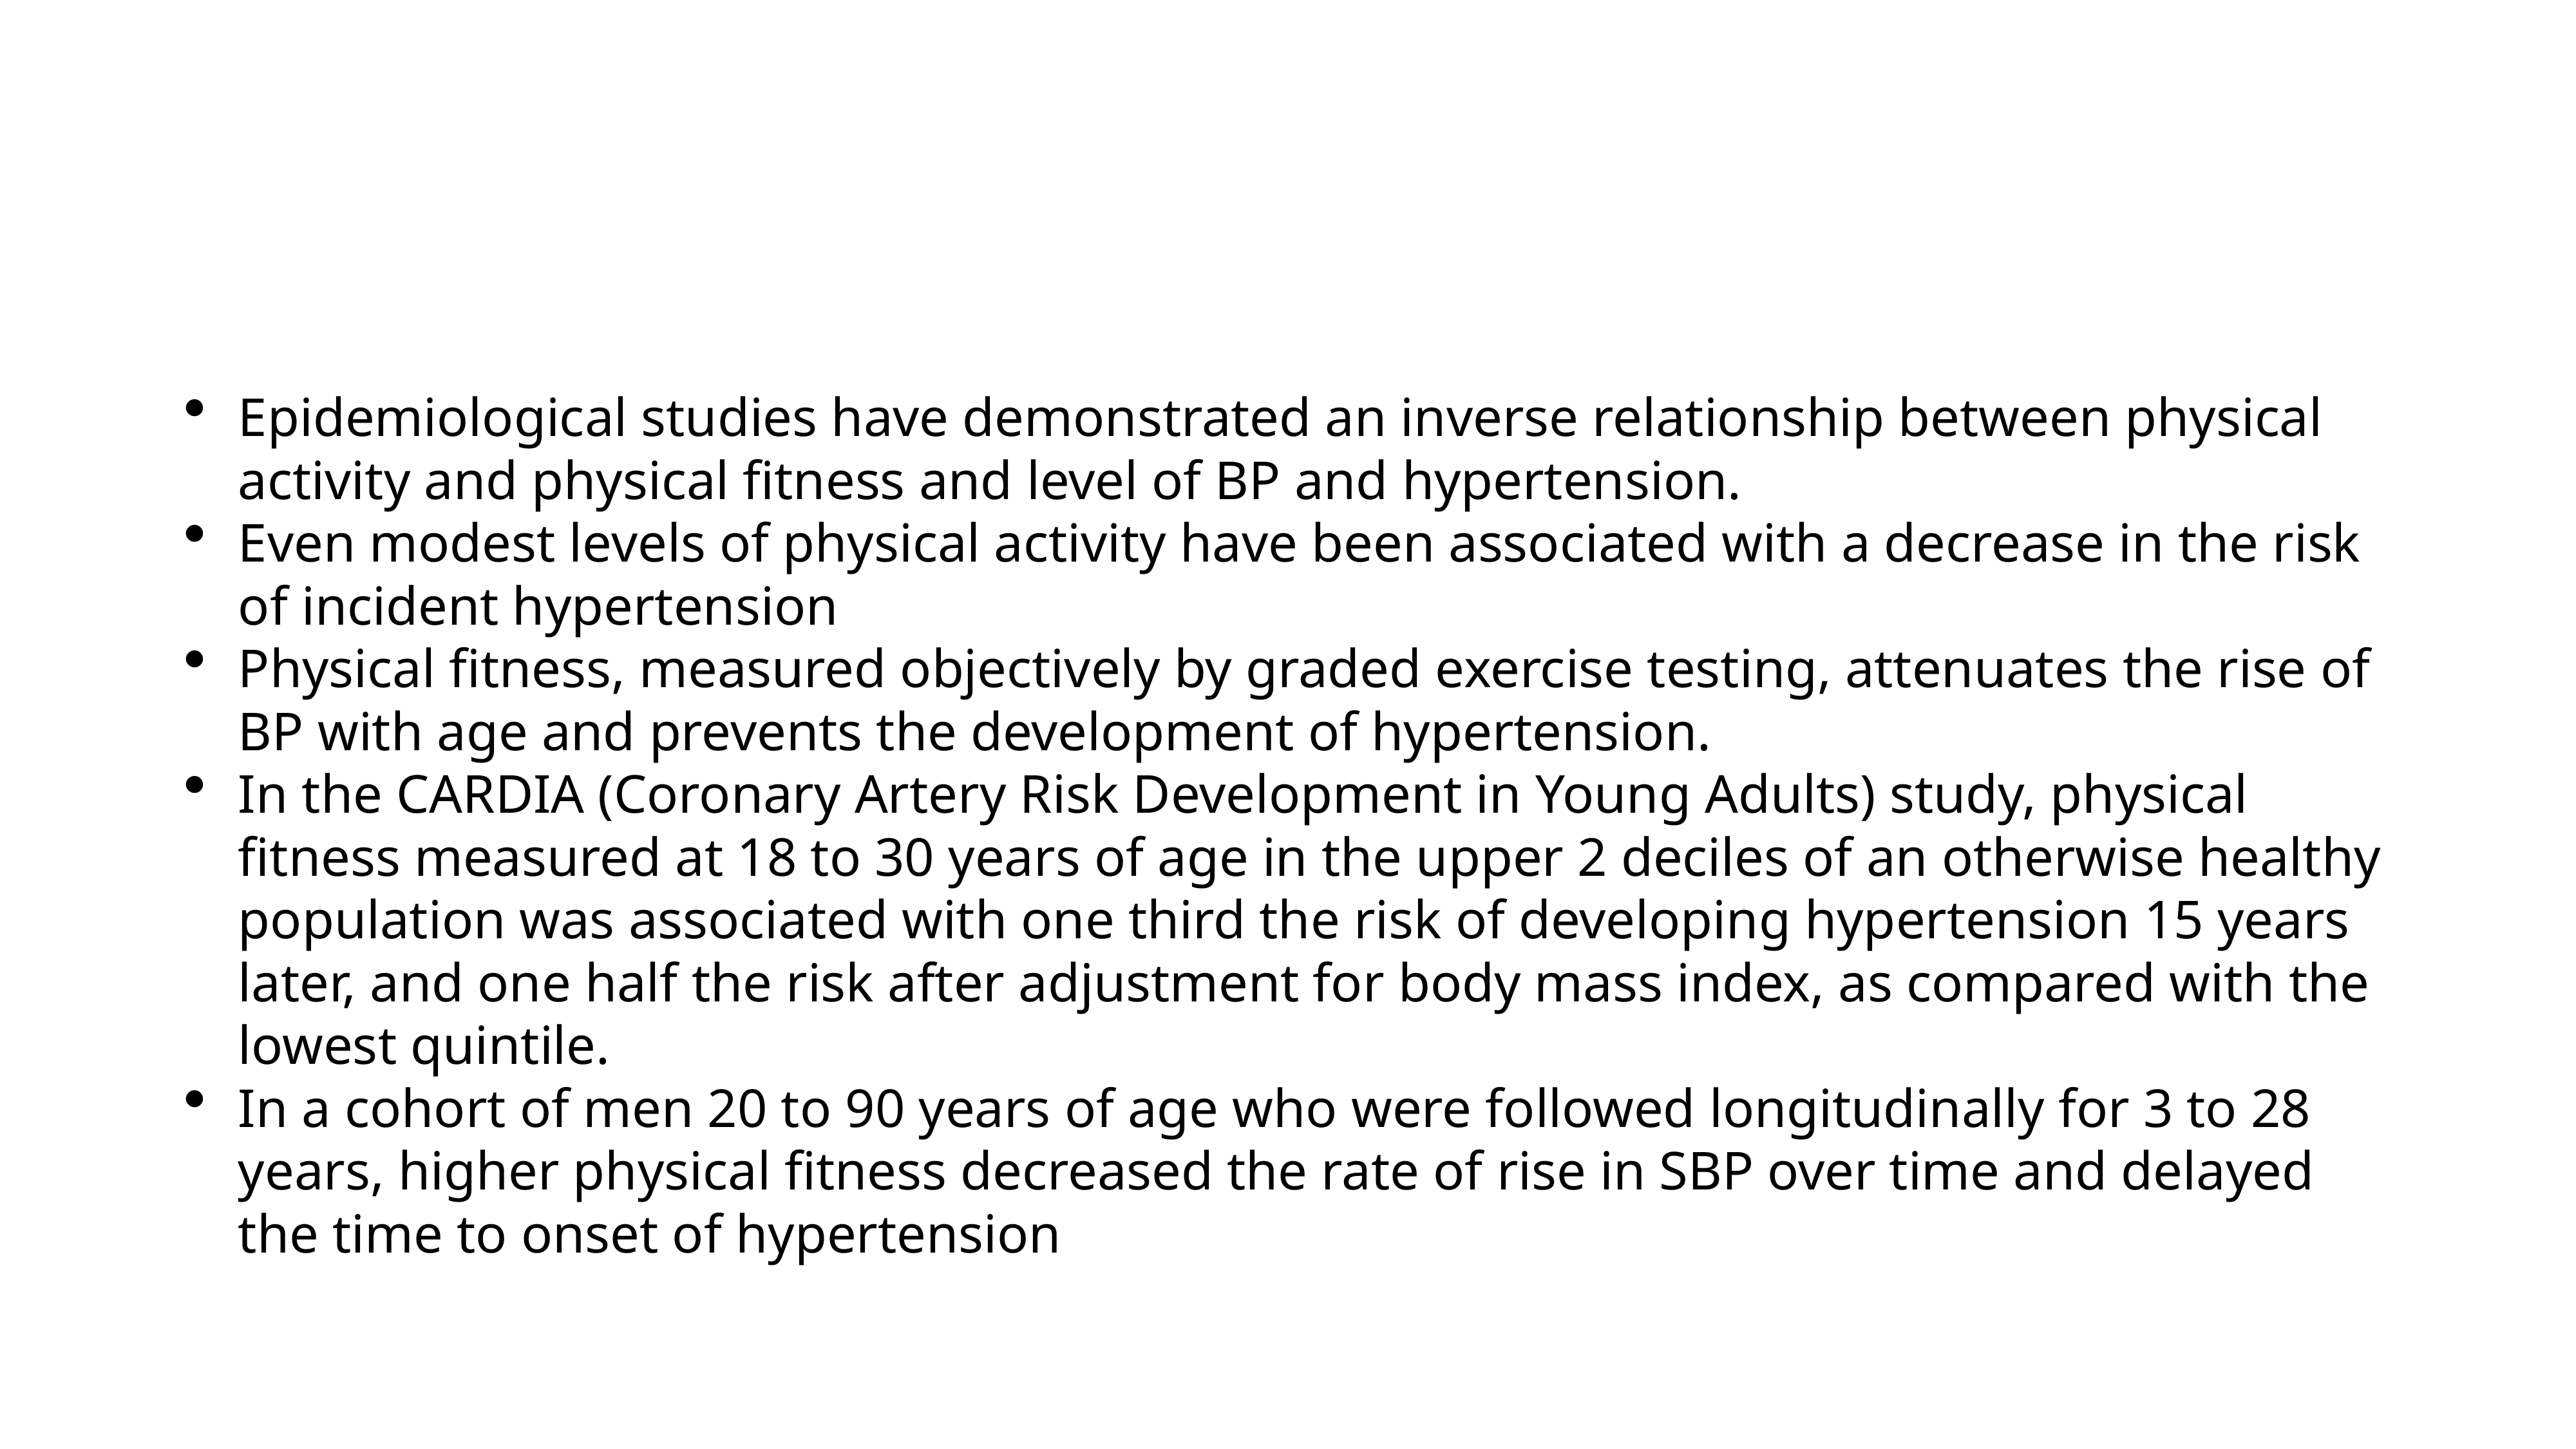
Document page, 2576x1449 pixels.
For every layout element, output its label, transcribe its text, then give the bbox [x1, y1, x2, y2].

list Epidemiological studies have demonstrated an inverse relationship between physical activity and physical fitness and level of BP and hypertension. Even modest levels of physical activity have been associated with a decrease in the risk of incident hypertension Physical fitness, measured objectively by graded exercise testing, attenuates the rise of BP with age and prevents the development of hypertension. In the CARDIA (Coronary Artery Risk Development in Young Adults) study, physical fitness measured at 18 to 30 years of age in the upper 2 deciles of an otherwise healthy population was associated with one third the risk of developing hypertension 15 years later, and one half the risk after adjustment for body mass index, as compared with the lowest quintile. In a cohort of men 20 to 90 years of age who were followed longitudinally for 3 to 28 years, higher physical fitness decreased the rate of rise in SBP over time and delayed the time to onset of hypertension [178, 332, 2398, 1316]
